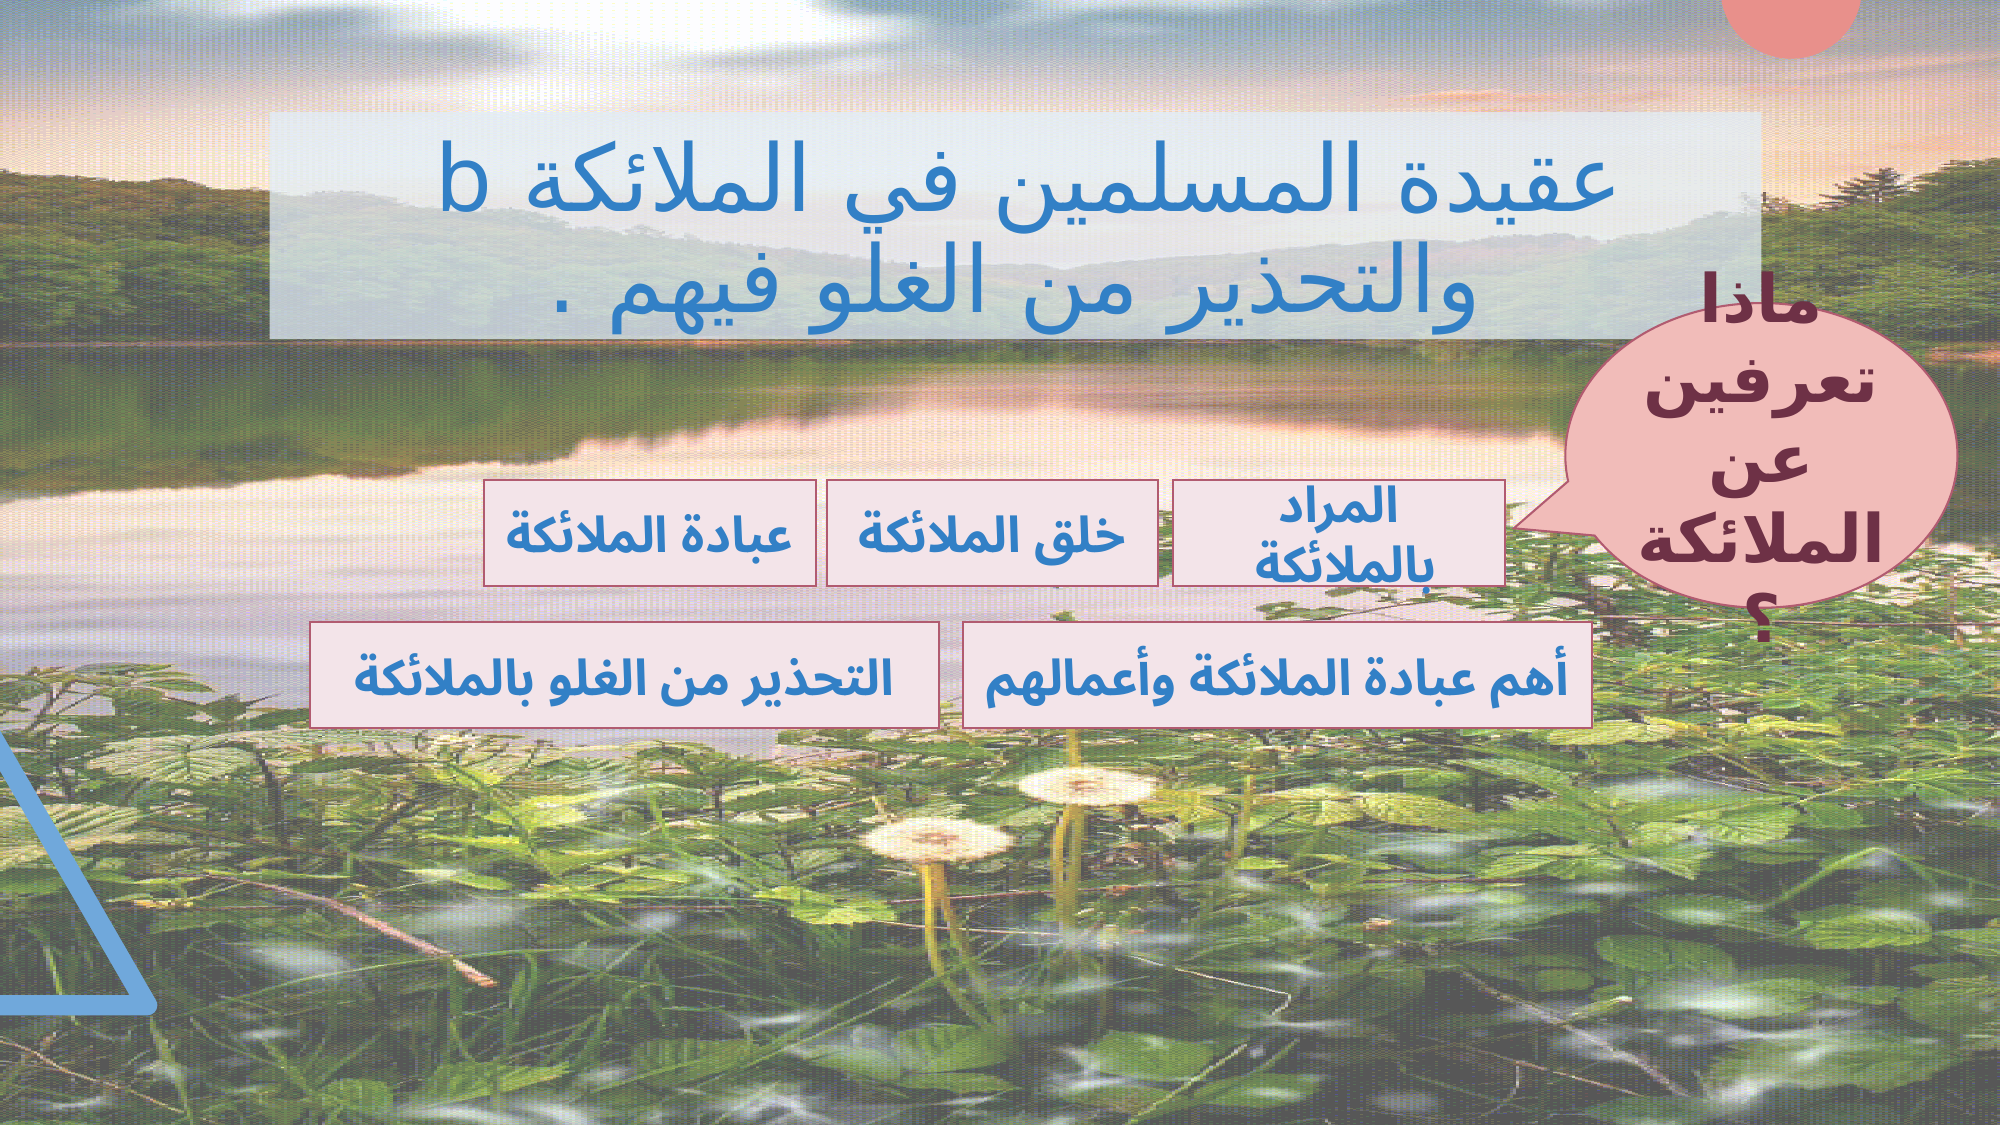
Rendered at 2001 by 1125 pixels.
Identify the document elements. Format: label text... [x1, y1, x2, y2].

text_box التحذير من الغلو بالملائكة [309, 621, 940, 729]
text_box أهم عبادة الملائكة وأعمالهم [962, 621, 1593, 729]
text_box عبادة الملائكة [483, 479, 817, 587]
text_box المراد بالملائكة [1172, 479, 1506, 587]
text_box ماذا تعرفين عن الملائكة ؟ [1511, 302, 1959, 609]
text_box خلق الملائكة [826, 479, 1159, 587]
text_box عقيدة المسلمين في الملائكة b والتحذير من الغلو فيهم . [269, 112, 1762, 340]
